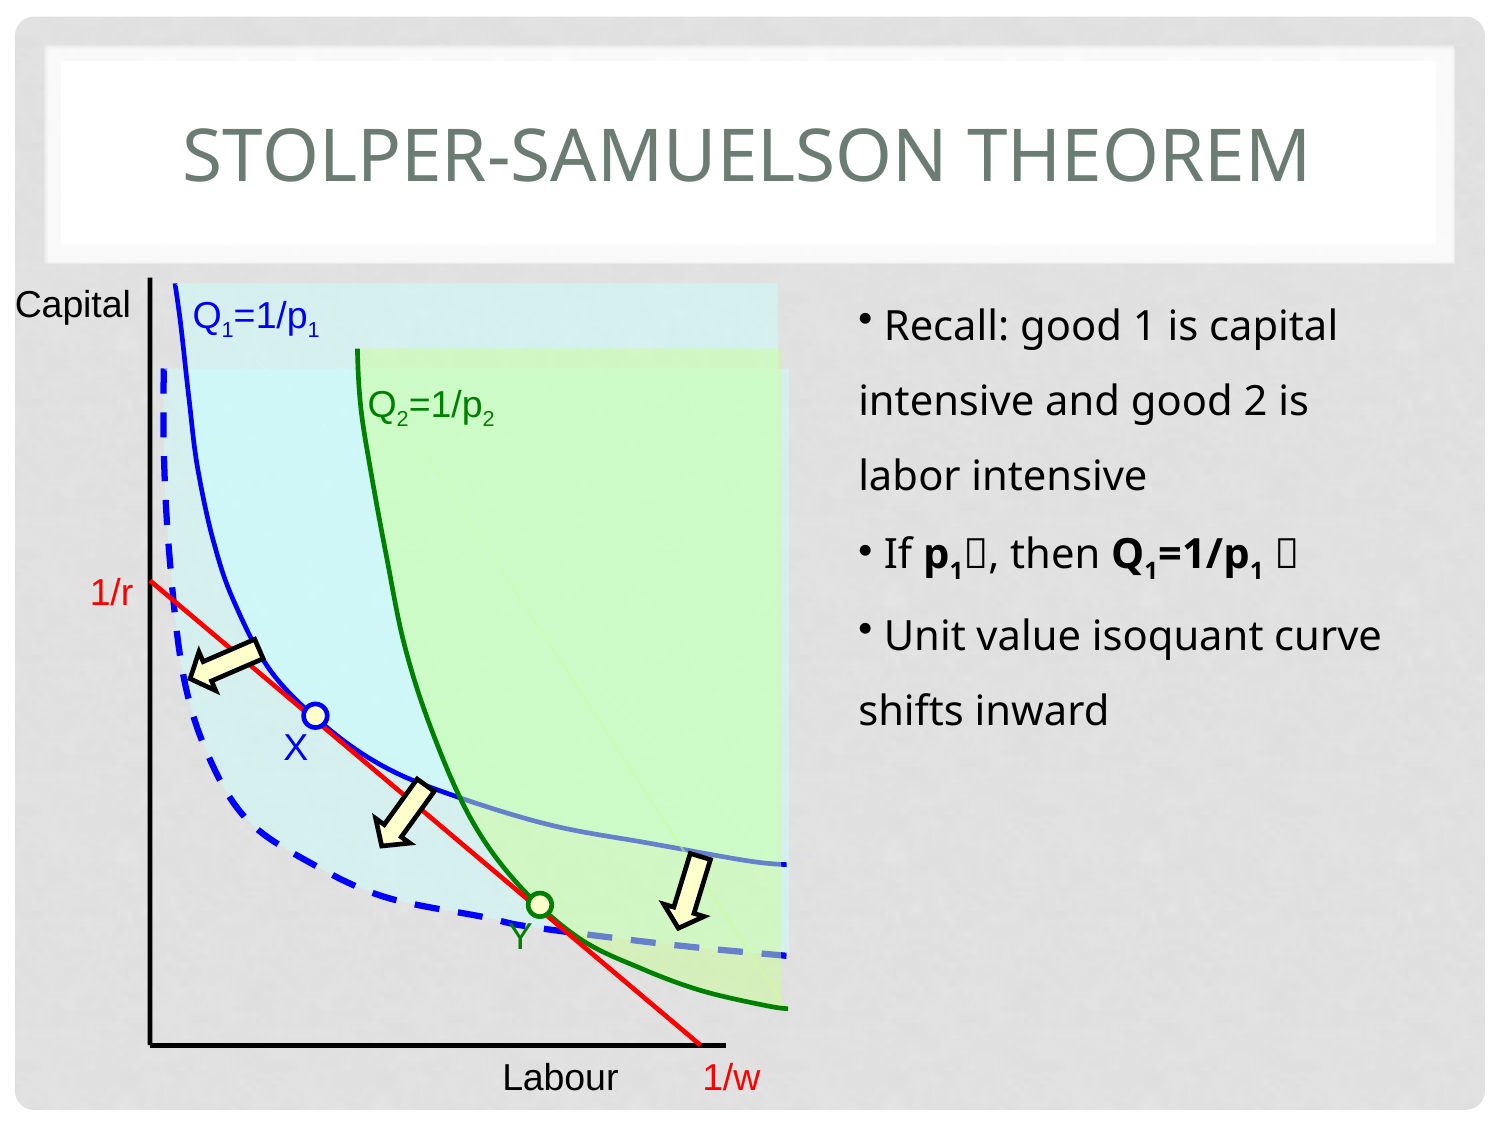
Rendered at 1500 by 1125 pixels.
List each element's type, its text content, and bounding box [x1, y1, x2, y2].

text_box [186, 642, 711, 931]
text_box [349, 348, 789, 1009]
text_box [162, 368, 174, 580]
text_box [174, 283, 787, 580]
text_box 1/w [687, 1045, 814, 1106]
text_box Capital [0, 272, 175, 332]
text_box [149, 580, 701, 1046]
title Stolper-samuelson theorem [69, 66, 1425, 238]
text_box 1/r [75, 561, 149, 621]
text_box Recall: good 1 is capital intensive and good 2 is labor intensive If p1, then Q1=1/p1  Unit value isoquant curve shifts inward [858, 273, 1398, 734]
text_box Labour [487, 1046, 653, 1106]
text_box 1/r [150, 561, 162, 580]
